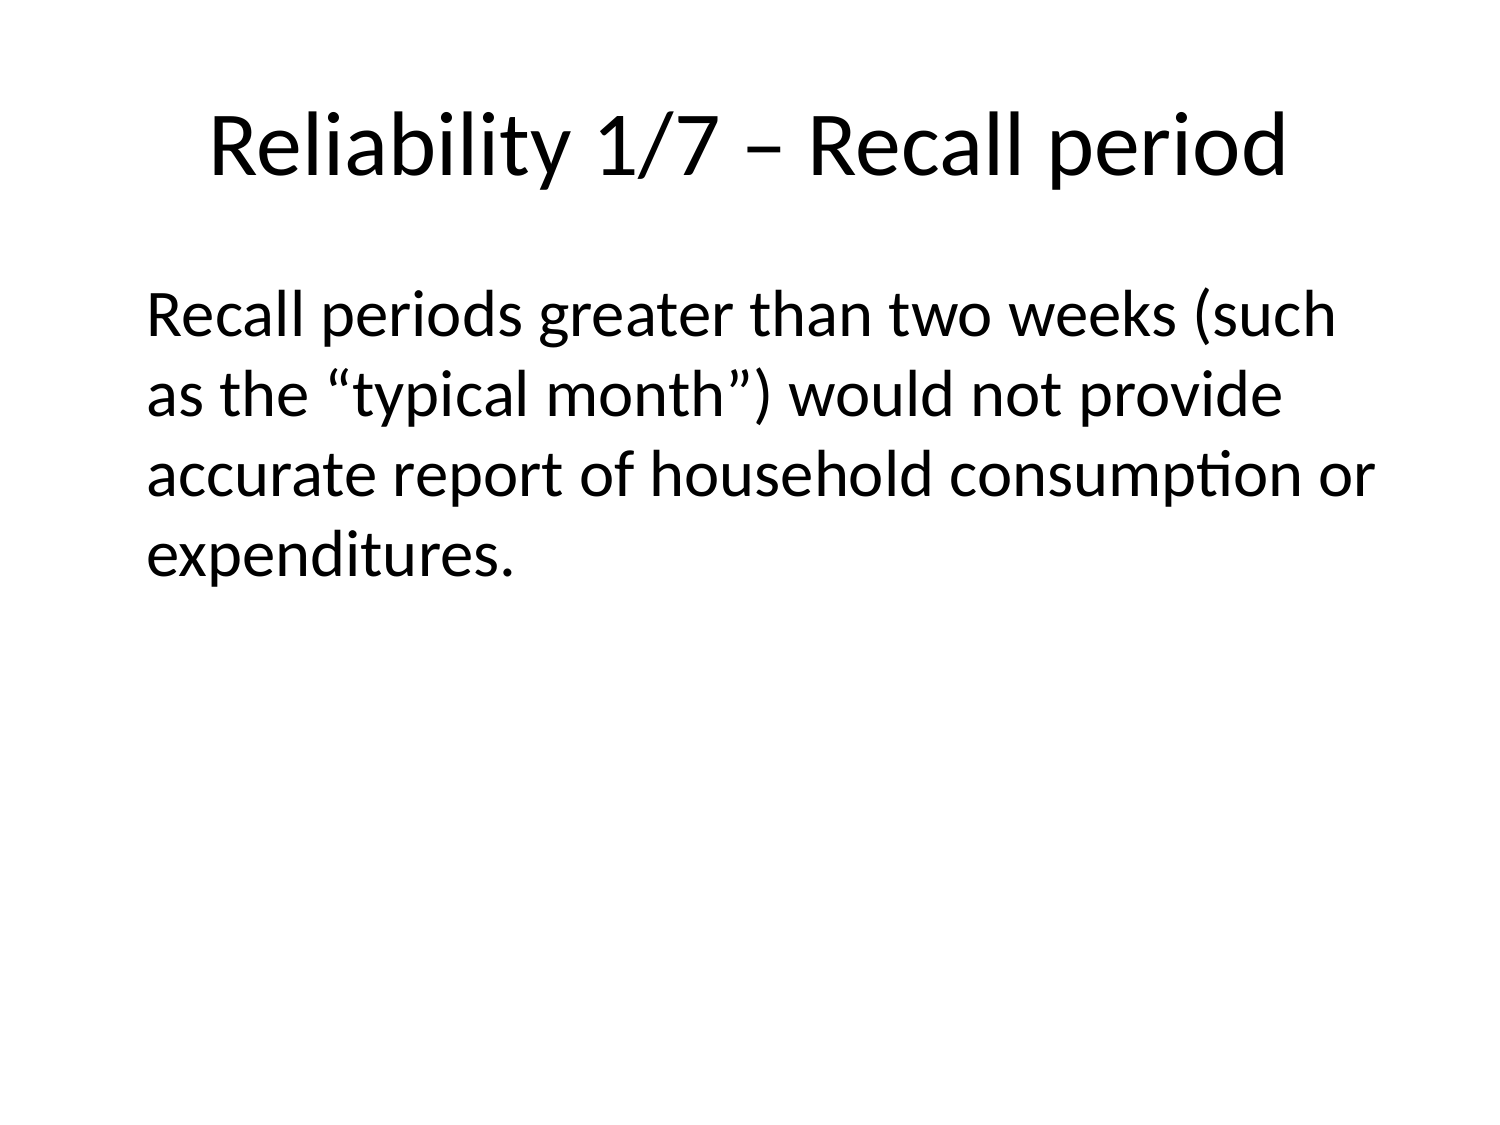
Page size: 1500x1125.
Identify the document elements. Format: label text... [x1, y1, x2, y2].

list Recall periods greater than two weeks (such as the “typical month”) would not provide accurate report of household consumption or expenditures. [75, 262, 1425, 1005]
title Reliability 1/7 – Recall period [75, 45, 1425, 233]
